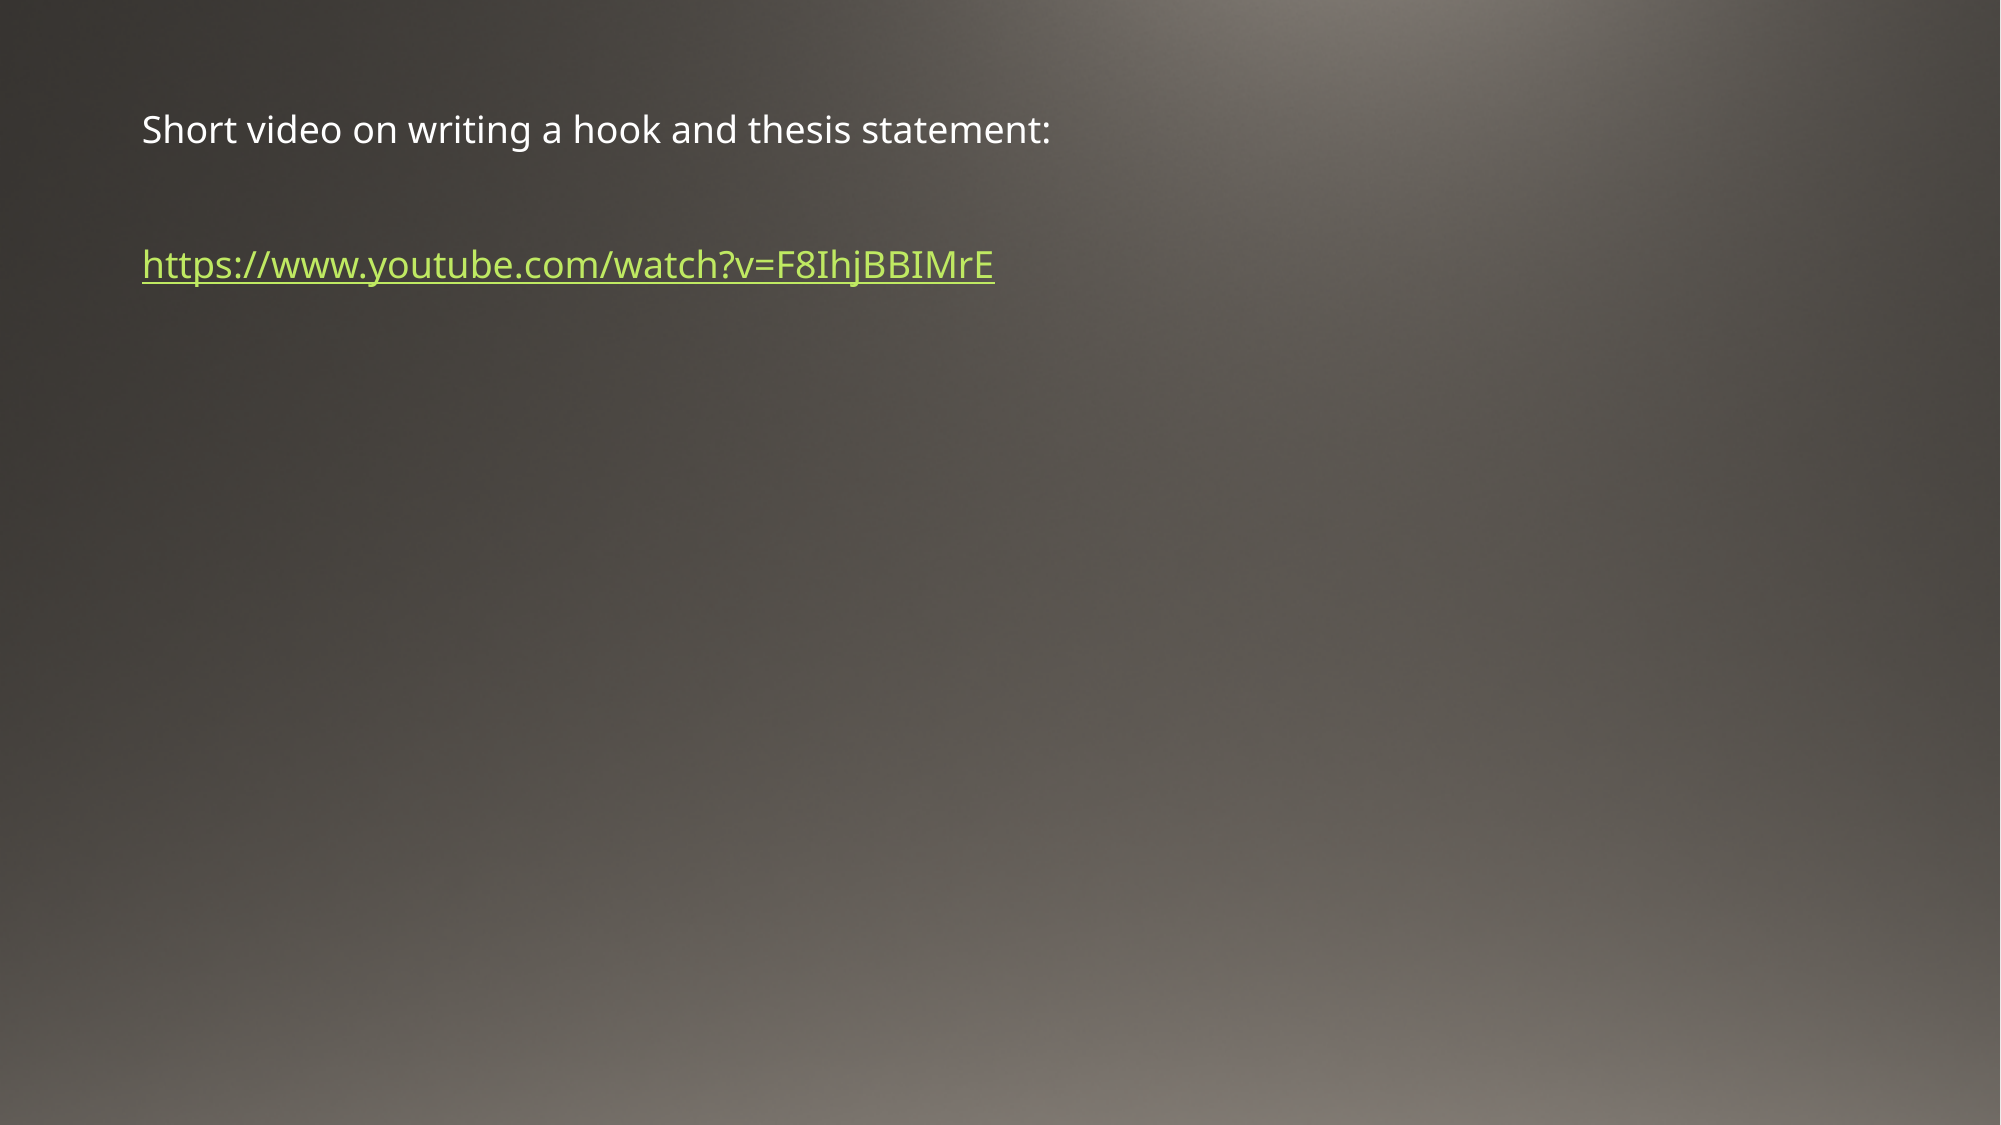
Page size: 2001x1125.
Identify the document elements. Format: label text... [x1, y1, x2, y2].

picture [0, 0, 2001, 1125]
text_box Short video on writing a hook and thesis statement: https://www.youtube.com/watch?v=F8IhjBBIMrE [127, 98, 1914, 345]
